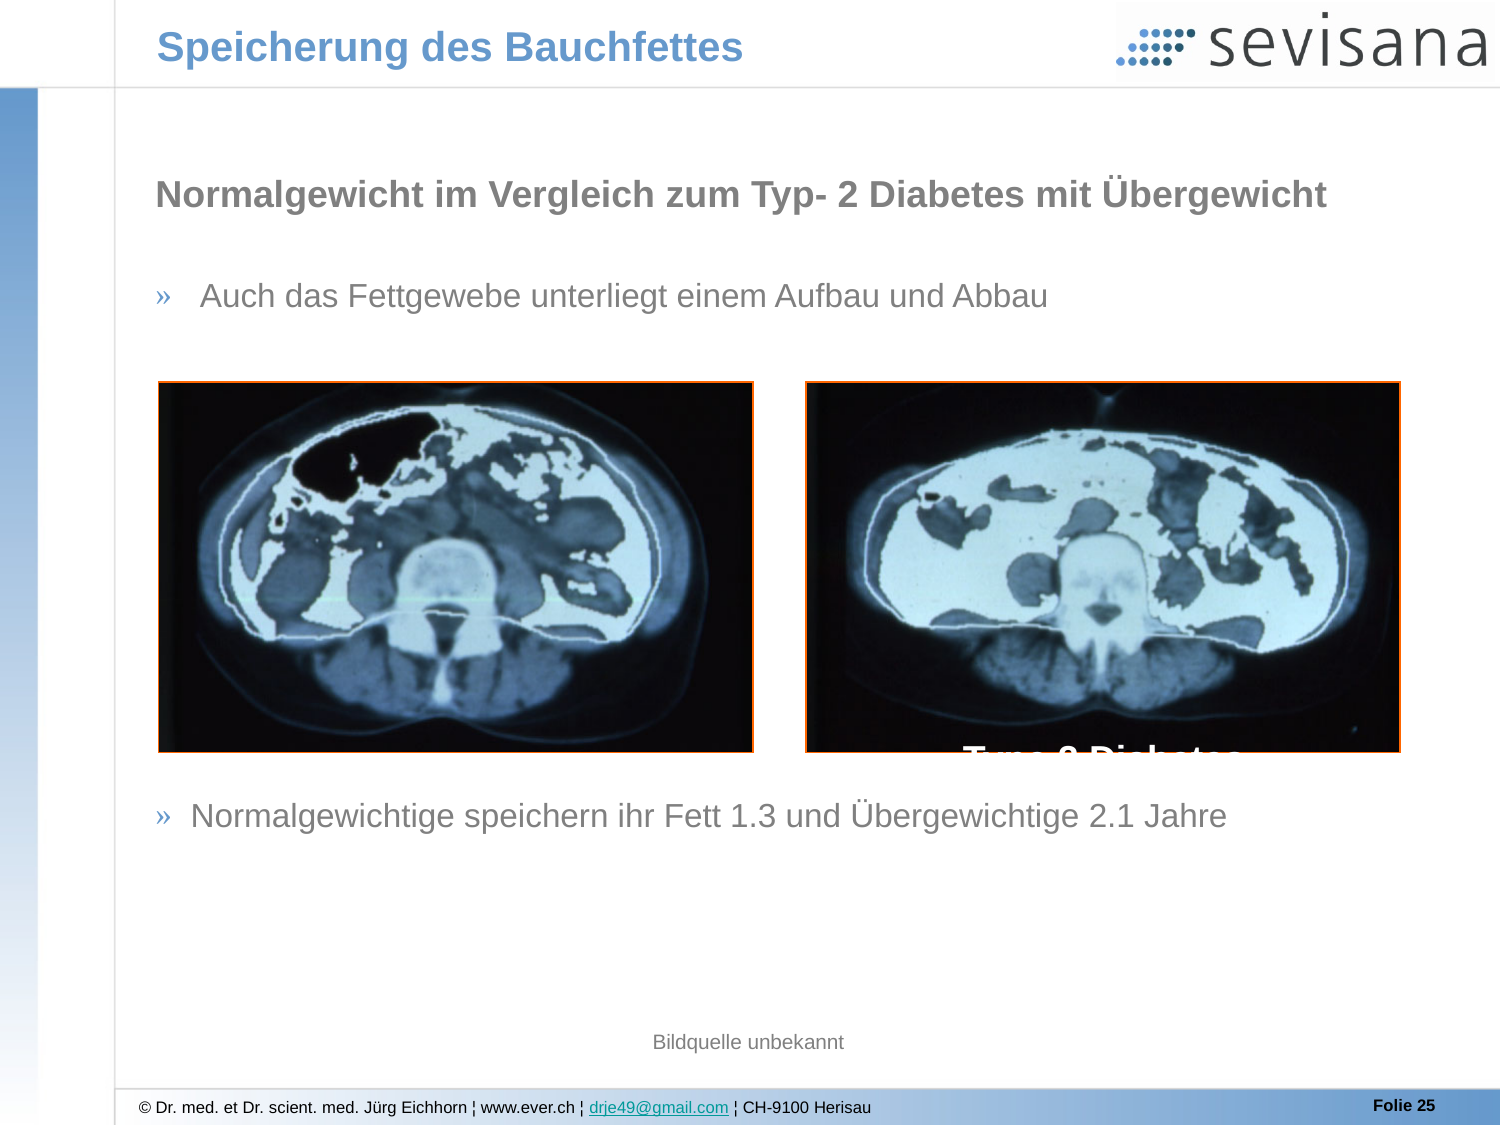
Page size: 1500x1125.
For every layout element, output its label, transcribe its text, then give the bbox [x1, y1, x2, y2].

list Normalgewicht im Vergleich zum Typ- 2 Diabetes mit Übergewicht Auch das Fettgewebe unterliegt einem Aufbau und Abbau Normalgewichtige speichern ihr Fett 1.3 und Übergewichtige 2.1 Jahre [140, 162, 1430, 1026]
text_box Bildquelle unbekannt [378, 1021, 1119, 1061]
picture [0, 0, 1500, 1125]
title Speicherung des Bauchfettes [141, 7, 1105, 83]
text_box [159, 382, 1400, 794]
